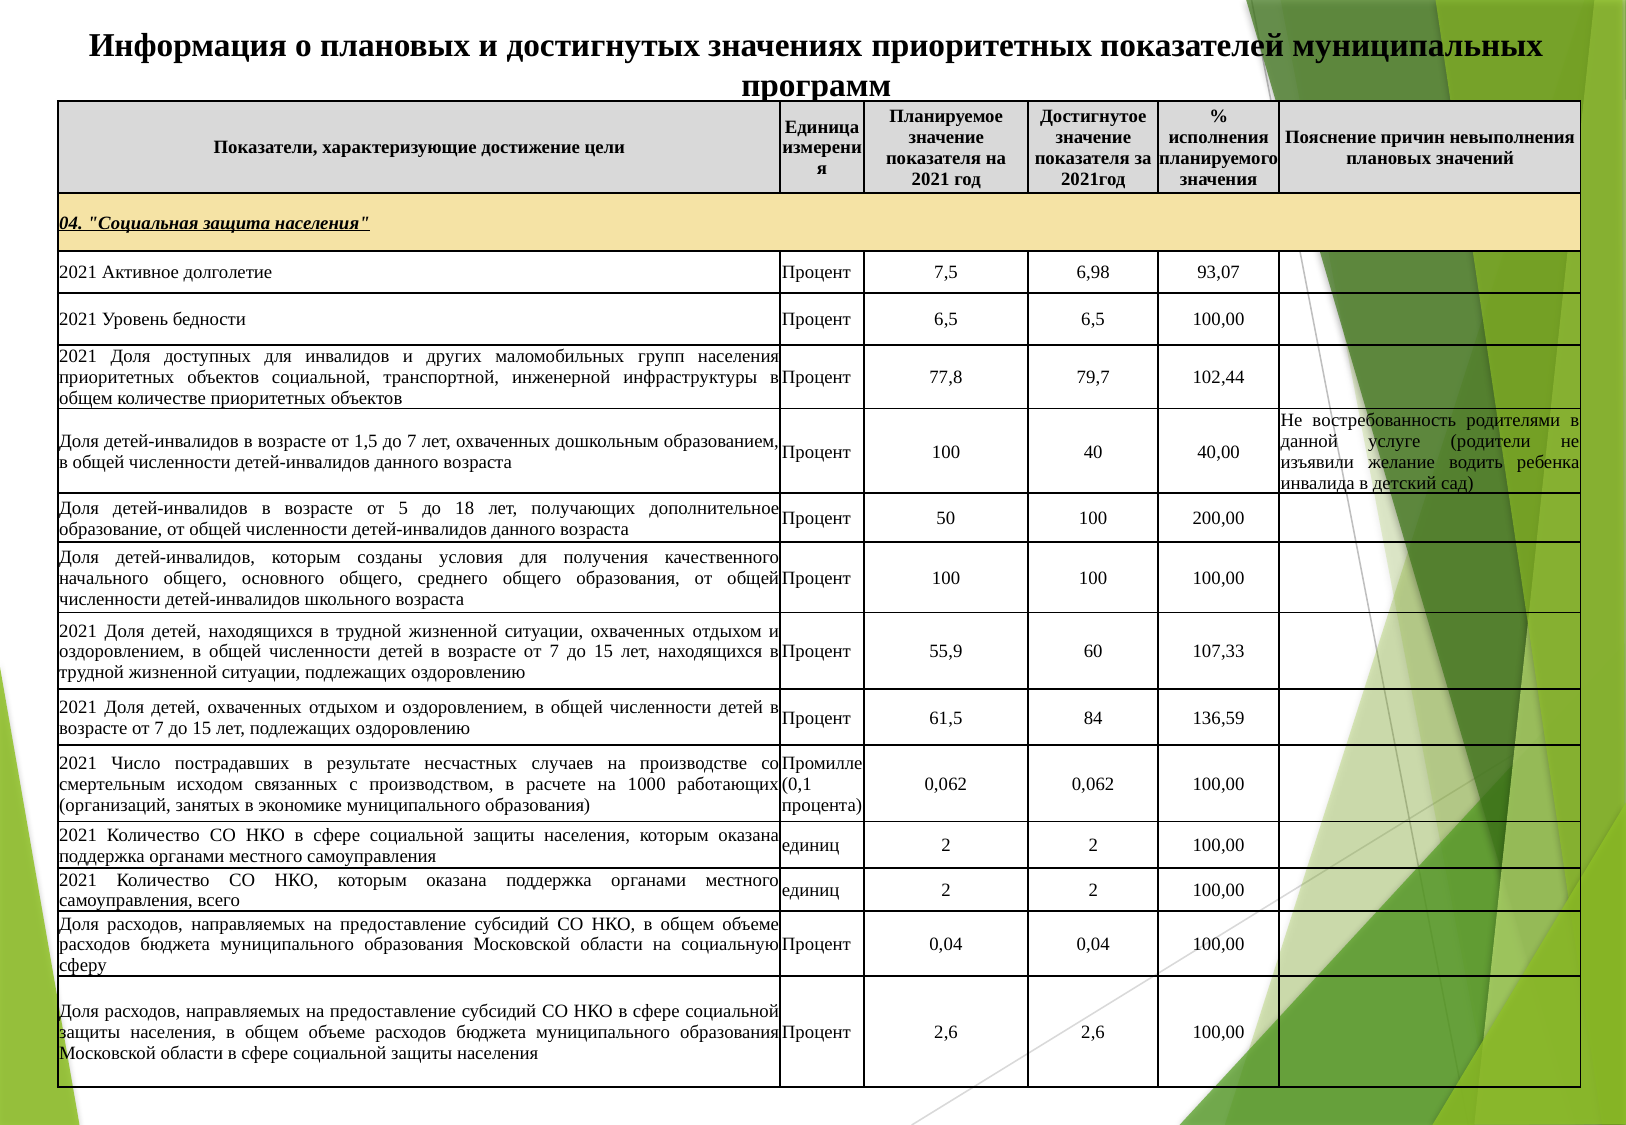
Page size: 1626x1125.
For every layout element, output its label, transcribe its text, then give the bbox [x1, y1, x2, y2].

table_cell [1280, 346, 1580, 408]
table_cell Доля расходов, направляемых на предоставление субсидий СО НКО в сфере социальной защиты населения, в общем объеме расходов бюджета муниципального образования Московской области в сфере социальной защиты населения [59, 977, 779, 1086]
table_header Планируемое значение показателя на 2021 год [865, 102, 1027, 192]
table_header % исполнения планируемого значения [1159, 102, 1278, 192]
table_cell 0,04 [865, 912, 1027, 975]
table_cell 100,00 [1159, 543, 1278, 612]
table_cell 102,44 [1159, 346, 1278, 408]
table_cell 100,00 [1159, 977, 1278, 1086]
table_cell 50 [865, 494, 1027, 541]
table_cell 107,33 [1159, 613, 1278, 688]
table_cell [1280, 494, 1580, 541]
table_cell 2 [865, 822, 1027, 867]
table_cell Процент [781, 613, 863, 688]
table_cell Доля детей-инвалидов в возрасте от 5 до 18 лет, получающих дополнительное образование, от общей численности детей-инвалидов данного возраста [59, 494, 779, 541]
table_cell [1280, 252, 1580, 292]
table_cell Процент [781, 912, 863, 975]
table_cell 6,98 [1029, 252, 1157, 292]
table_cell 2021 Активное долголетие [59, 252, 779, 292]
table_cell [1280, 543, 1580, 612]
table_cell 2021 Число пострадавших в результате несчастных случаев на производстве со смертельным исходом связанных с производством, в расчете на 1000 работающих (организаций, занятых в экономике муниципального образования) [59, 746, 779, 821]
table_cell 100,00 [1159, 294, 1278, 344]
table_cell 136,59 [1159, 690, 1278, 744]
table_cell 6,5 [1029, 294, 1157, 344]
table_cell Процент [781, 252, 863, 292]
table_cell Доля детей-инвалидов, которым созданы условия для получения качественного начального общего, основного общего, среднего общего образования, от общей численности детей-инвалидов школьного возраста [59, 543, 779, 612]
table_cell Процент [781, 346, 863, 408]
table_cell 55,9 [865, 613, 1027, 688]
table_cell 6,5 [865, 294, 1027, 344]
table_cell 2,6 [1029, 977, 1157, 1086]
table_cell 100,00 [1159, 746, 1278, 821]
table_cell Процент [781, 294, 863, 344]
table_cell 2,6 [865, 977, 1027, 1086]
table_cell 2021 Количество СО НКО в сфере социальной защиты населения, которым оказана поддержка органами местного самоуправления [59, 822, 779, 867]
table_cell 61,5 [865, 690, 1027, 744]
table_cell 40 [1029, 409, 1157, 492]
table_cell 04. "Социальная защита населения" [59, 194, 1580, 250]
table_cell 84 [1029, 690, 1157, 744]
table_cell 2021 Доля детей, находящихся в трудной жизненной ситуации, охваченных отдыхом и оздоровлением, в общей численности детей в возрасте от 7 до 15 лет, находящихся в трудной жизненной ситуации, подлежащих оздоровлению [59, 613, 779, 688]
table_cell 77,8 [865, 346, 1027, 408]
table_cell Промилле (0,1 процента) [781, 746, 863, 821]
table_header Показатели, характеризующие достижение цели [59, 102, 779, 192]
table_cell Не востребованность родителями в данной услуге (родители не изъявили желание водить ребенка инвалида в детский сад) [1280, 409, 1580, 492]
table_cell 100,00 [1159, 869, 1278, 910]
table_cell 100 [865, 409, 1027, 492]
table_header Пояснение причин невыполнения плановых значений [1280, 102, 1580, 192]
table_cell [1280, 746, 1580, 821]
table_cell 100 [1029, 543, 1157, 612]
table_cell единиц [781, 869, 863, 910]
table_cell [1280, 294, 1580, 344]
table_cell [1280, 869, 1580, 910]
table_cell 79,7 [1029, 346, 1157, 408]
table_cell 0,062 [1029, 746, 1157, 821]
table_cell 200,00 [1159, 494, 1278, 541]
table_cell 60 [1029, 613, 1157, 688]
table_header Достигнутое значение показателя за 2021год [1029, 102, 1157, 192]
table_cell Процент [781, 977, 863, 1086]
table_cell 2021 Уровень бедности [59, 294, 779, 344]
table_cell [1280, 912, 1580, 975]
table_cell 40,00 [1159, 409, 1278, 492]
table_cell единиц [781, 822, 863, 867]
table_cell 2 [1029, 822, 1157, 867]
table_cell 2021 Доля детей, охваченных отдыхом и оздоровлением, в общей численности детей в возрасте от 7 до 15 лет, подлежащих оздоровлению [59, 690, 779, 744]
table_header Единица измерения [781, 102, 863, 192]
table_cell 2 [865, 869, 1027, 910]
table_cell Доля детей-инвалидов в возрасте от 1,5 до 7 лет, охваченных дошкольным образованием, в общей численности детей-инвалидов данного возраста [59, 409, 779, 492]
table_cell Доля расходов, направляемых на предоставление субсидий СО НКО, в общем объеме расходов бюджета муниципального образования Московской области на социальную сферу [59, 912, 779, 975]
table_cell 2 [1029, 869, 1157, 910]
table_cell 100,00 [1159, 912, 1278, 975]
table_cell 100 [865, 543, 1027, 612]
table_cell 7,5 [865, 252, 1027, 292]
table_cell Процент [781, 409, 863, 492]
table_cell [1280, 613, 1580, 688]
table_cell 100,00 [1159, 822, 1278, 867]
table_cell [1280, 977, 1580, 1086]
table_cell [1280, 690, 1580, 744]
table_cell Процент [781, 543, 863, 612]
table_cell [1280, 822, 1580, 867]
table_cell 2021 Доля доступных для инвалидов и других маломобильных групп населения приоритетных объектов социальной, транспортной, инженерной инфраструктуры в общем количестве приоритетных объектов [59, 346, 779, 408]
table_cell 93,07 [1159, 252, 1278, 292]
table_cell 2021 Количество СО НКО, которым оказана поддержка органами местного самоуправления, всего [59, 869, 779, 910]
text_box Информация о плановых и достигнутых значениях приоритетных показателей муниципальных программ [24, 10, 1609, 117]
table_cell 100 [1029, 494, 1157, 541]
table_cell 0,04 [1029, 912, 1157, 975]
table_cell 0,062 [865, 746, 1027, 821]
table_cell Процент [781, 690, 863, 744]
table_cell Процент [781, 494, 863, 541]
